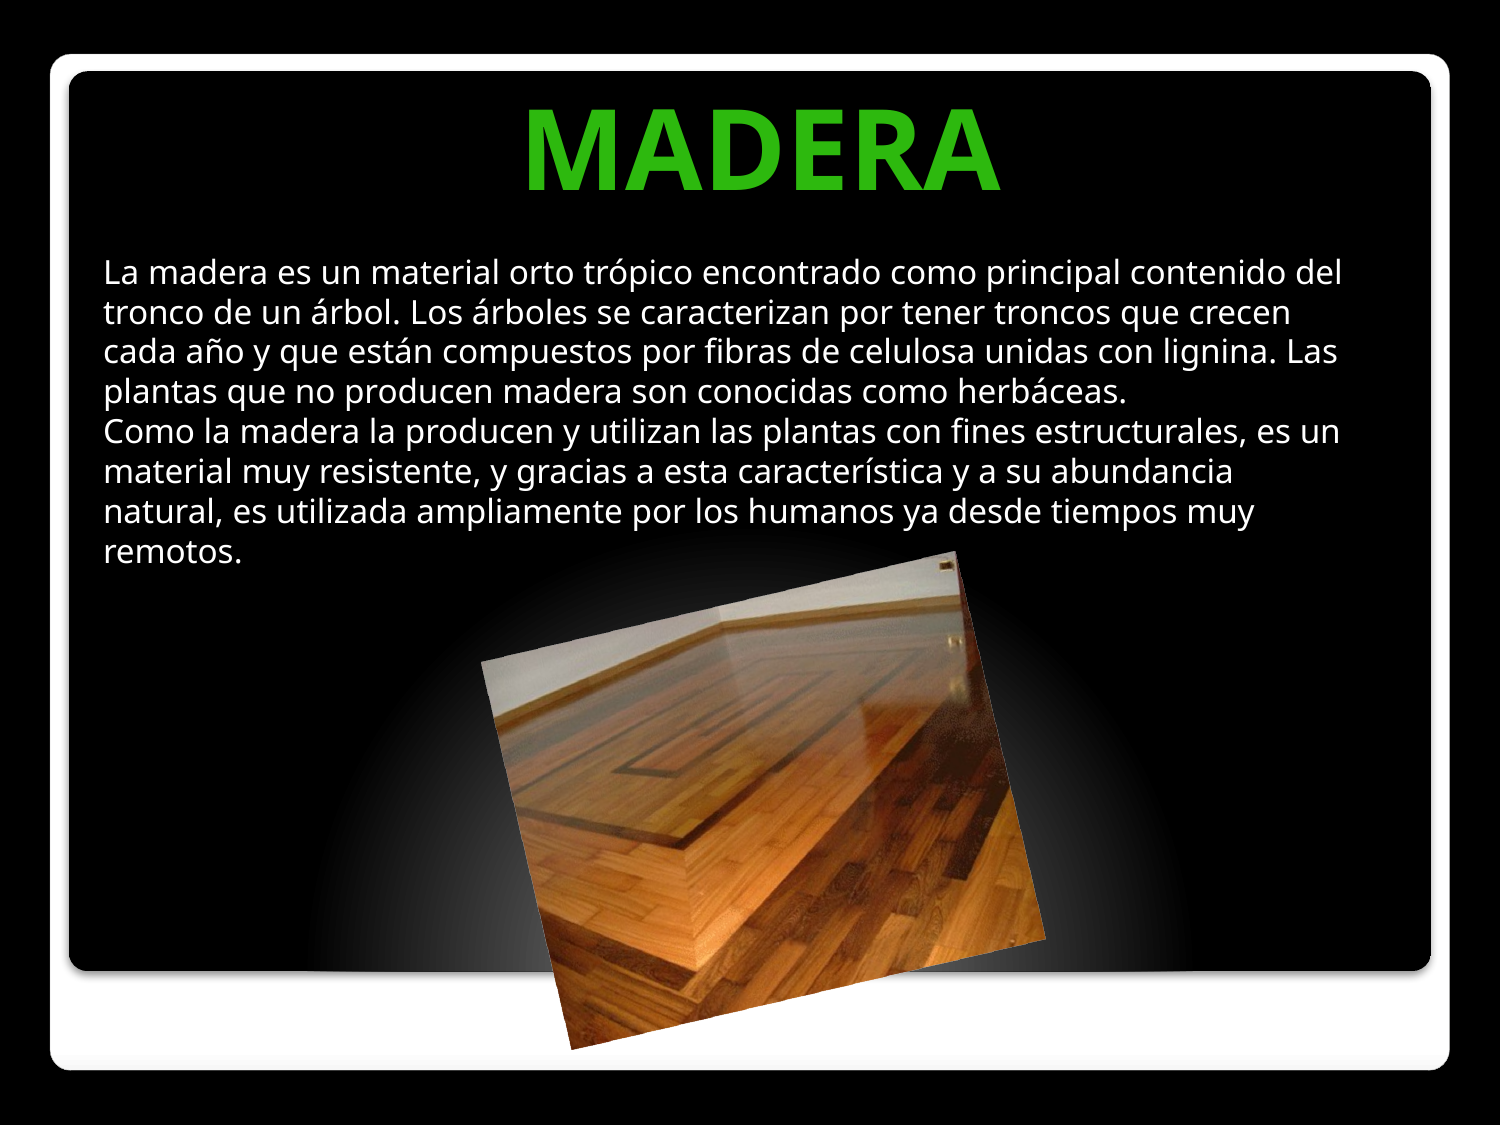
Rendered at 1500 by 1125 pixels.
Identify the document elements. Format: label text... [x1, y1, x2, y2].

picture [482, 552, 1045, 1049]
text_box Madera [504, 70, 1017, 221]
text_box La madera es un material orto trópico encontrado como principal contenido del tronco de un árbol. Los árboles se caracterizan por tener troncos que crecen cada año y que están compuestos por fibras de celulosa unidas con lignina. Las plantas que no producen madera son conocidas como herbáceas. Como la madera la producen y utilizan las plantas con fines estructurales, es un material muy resistente, y gracias a esta característica y a su abundancia natural, es utilizada ampliamente por los humanos ya desde tiempos muy remotos. [88, 243, 1376, 783]
